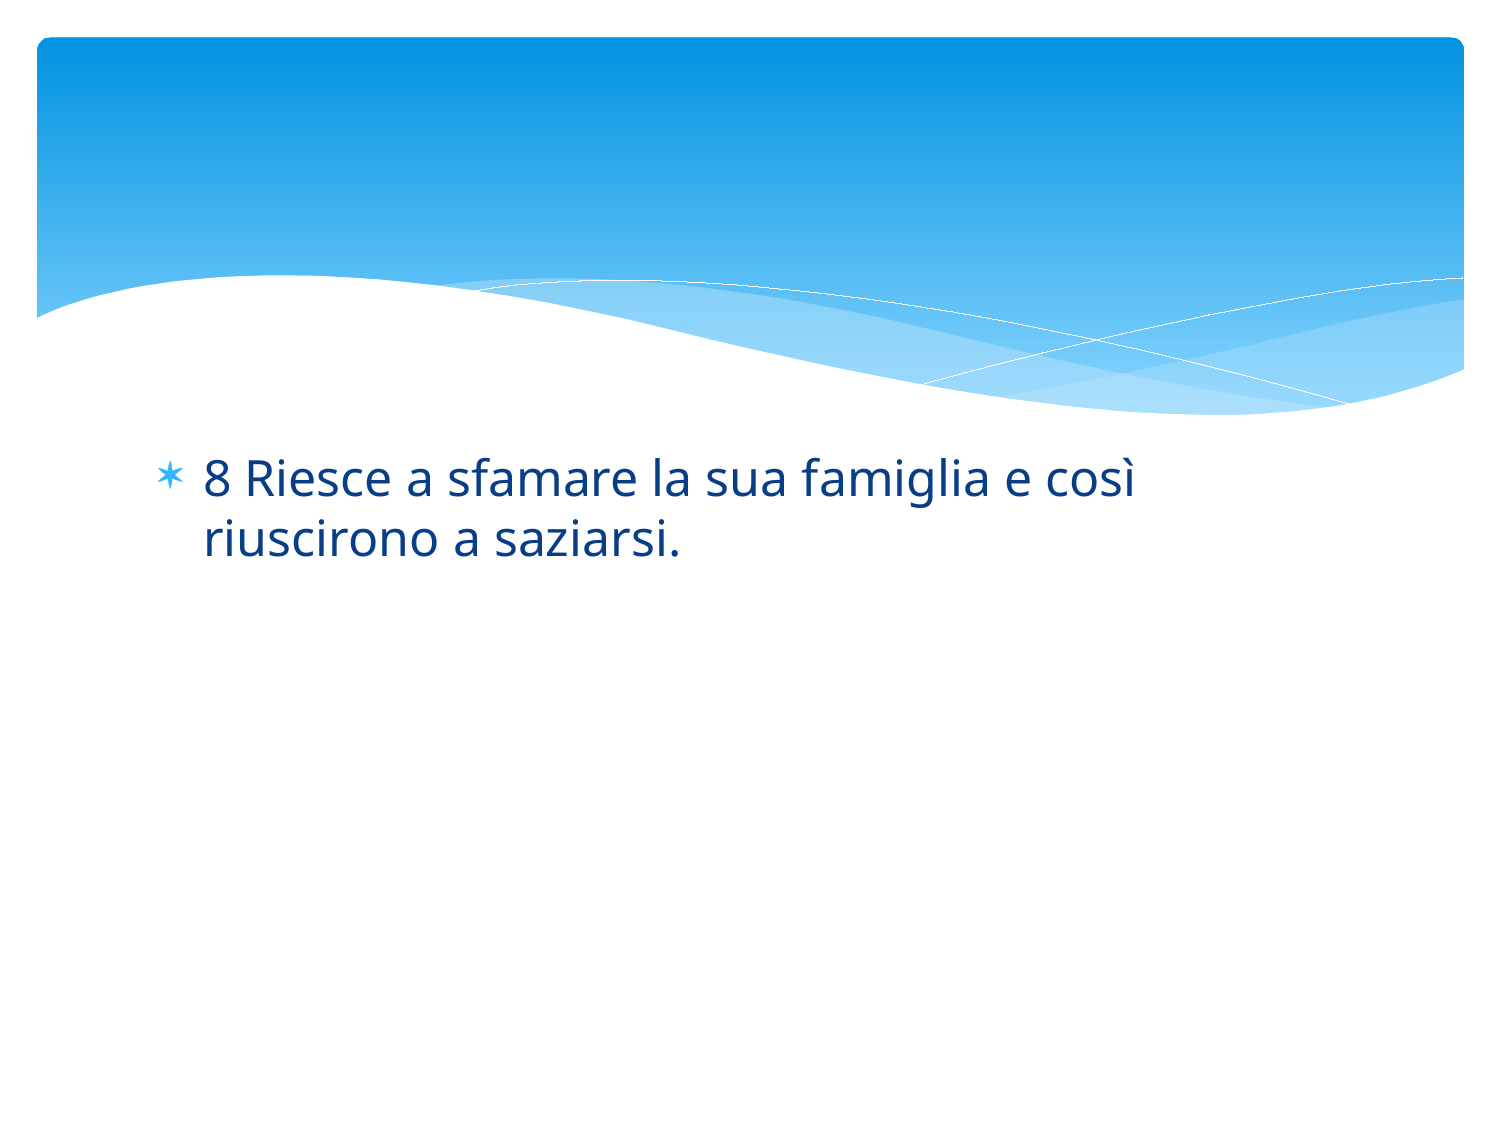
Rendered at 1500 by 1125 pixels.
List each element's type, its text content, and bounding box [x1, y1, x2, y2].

list 8 Riesce a sfamare la sua famiglia e così riuscirono a saziarsi. [143, 438, 1359, 1005]
